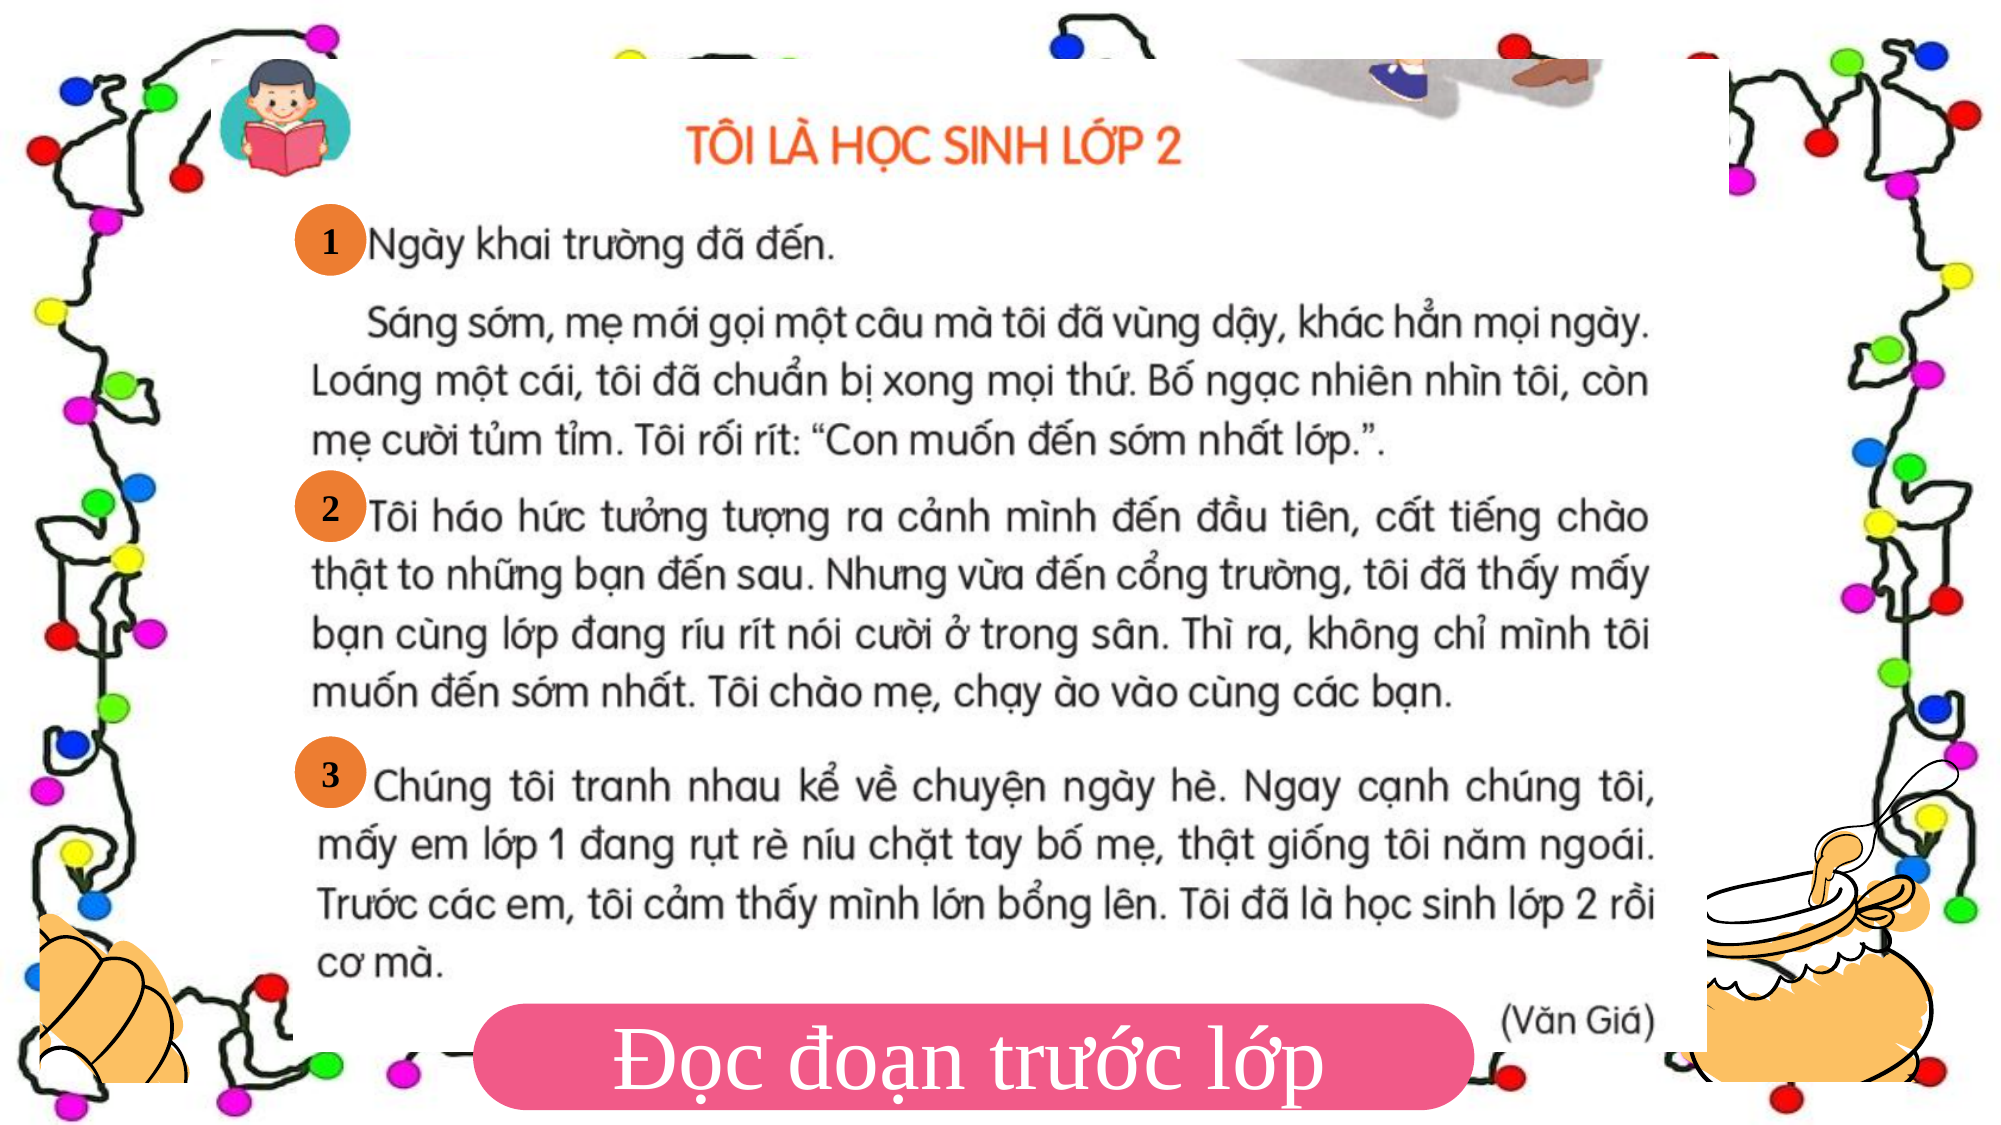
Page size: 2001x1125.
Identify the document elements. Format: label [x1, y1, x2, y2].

text_box [473, 990, 1475, 1117]
text_box [1678, 759, 1960, 1082]
list [211, 59, 1729, 735]
picture [0, 0, 2001, 1125]
